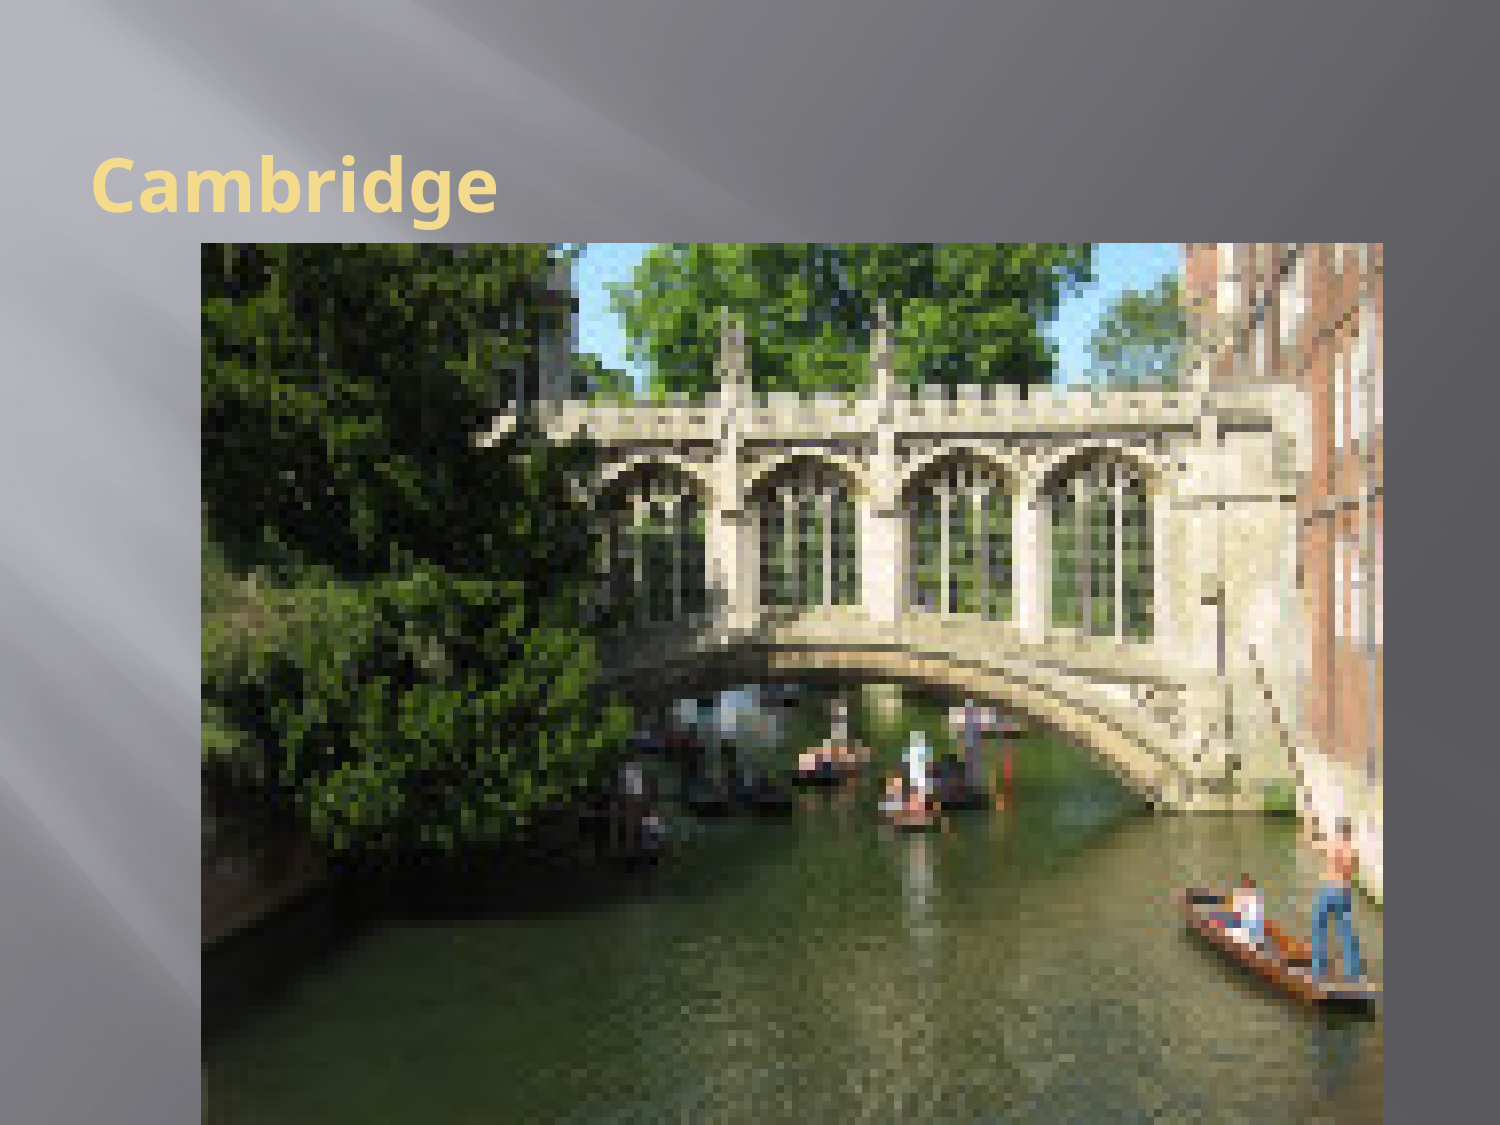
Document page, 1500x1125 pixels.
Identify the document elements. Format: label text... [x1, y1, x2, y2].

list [201, 242, 1383, 1125]
title Cambridge [75, 44, 569, 236]
